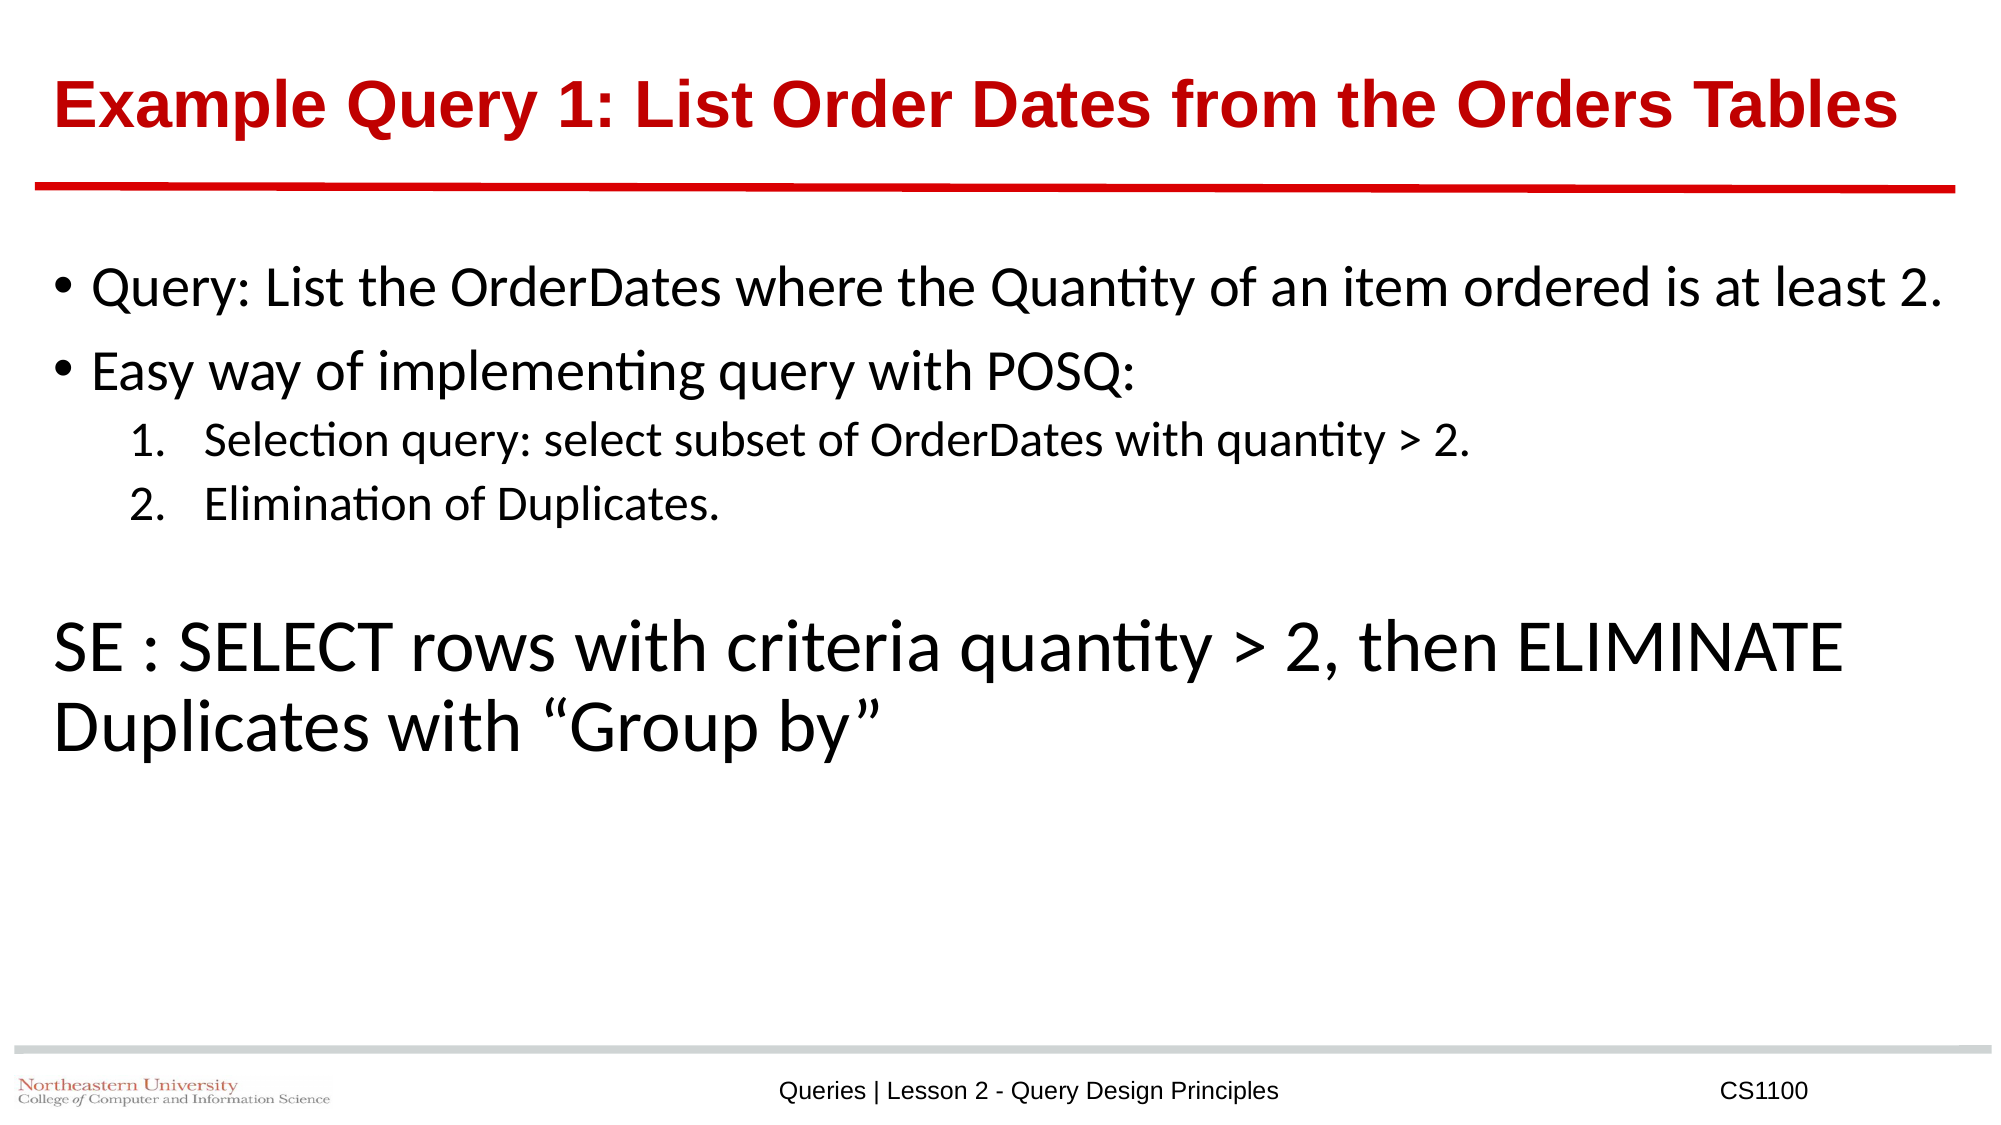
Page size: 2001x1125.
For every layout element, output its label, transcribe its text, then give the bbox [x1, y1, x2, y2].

picture [14, 1075, 333, 1109]
list Query: List the OrderDates where the Quantity of an item ordered is at least 2. Easy way of implementing query with POSQ: Selection query: select subset of OrderDates with quantity > 2. Elimination of Duplicates. SE : SELECT rows with criteria quantity > 2, then ELIMINATE Duplicates with “Group by” [38, 248, 1964, 1033]
title Example Query 1: List Order Dates from the Orders Tables [38, 43, 1993, 170]
